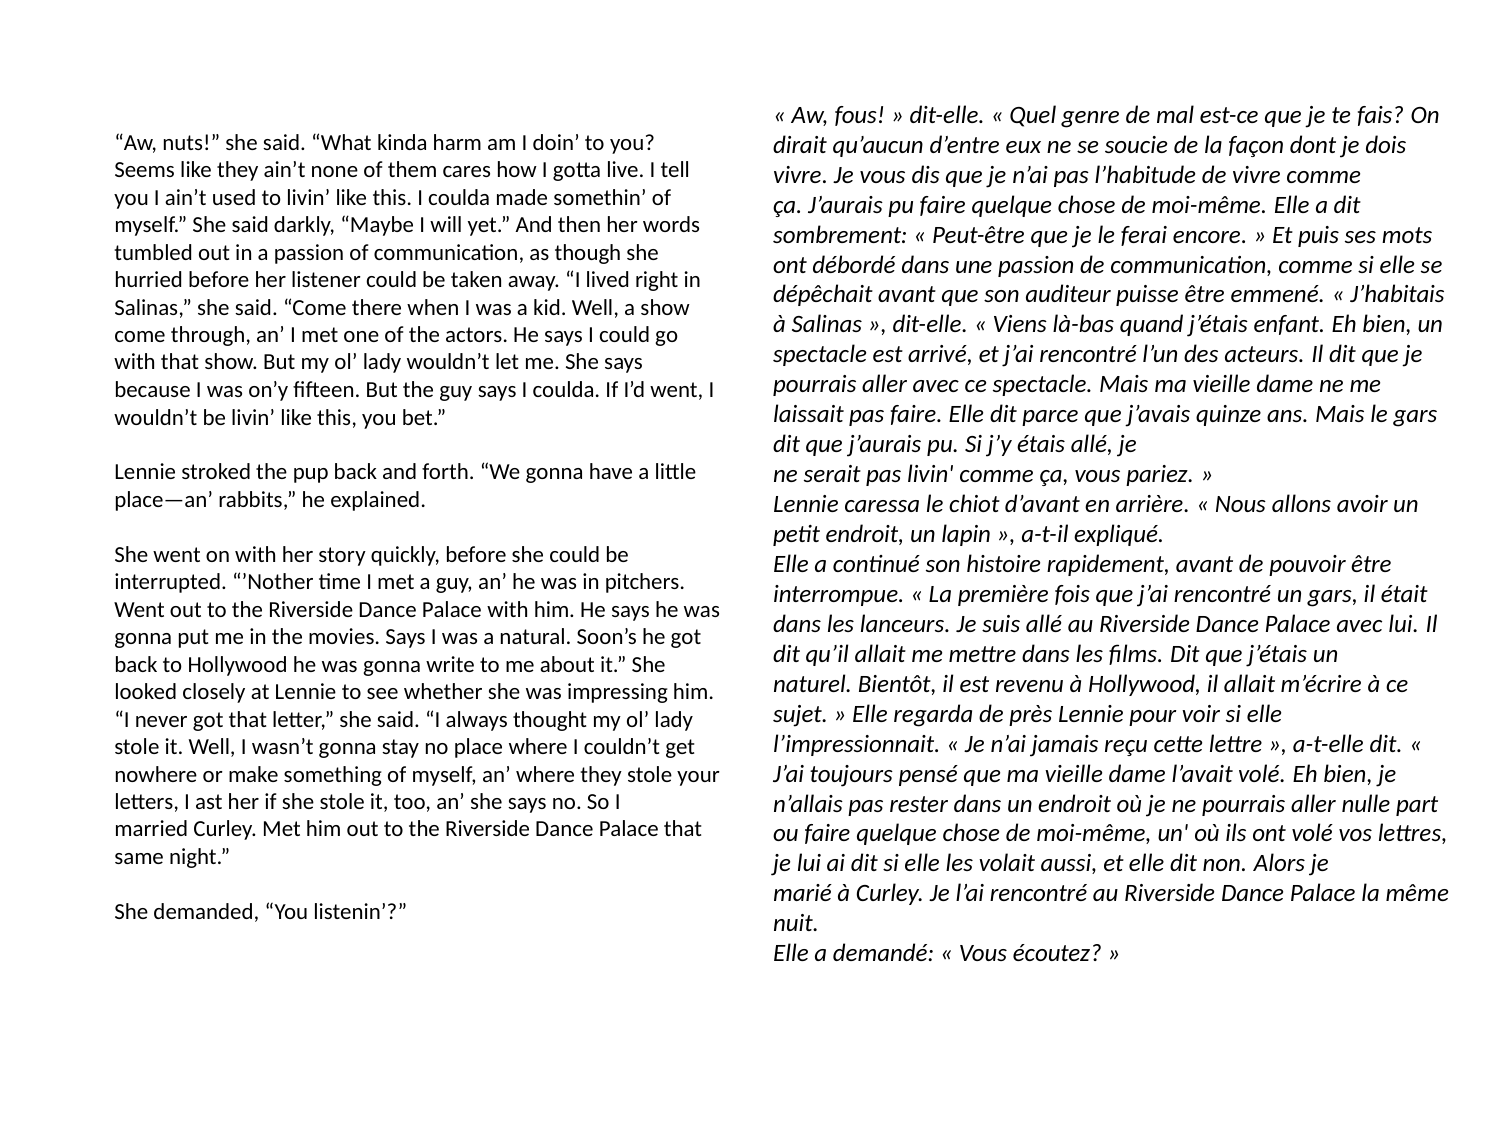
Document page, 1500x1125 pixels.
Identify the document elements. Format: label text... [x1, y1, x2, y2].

text_box « Aw, fous! » dit-elle. « Quel genre de mal est-ce que je te fais? On dirait qu’aucun d’entre eux ne se soucie de la façon dont je dois vivre. Je vous dis que je n’ai pas l’habitude de vivre comme ça. J’aurais pu faire quelque chose de moi-même. Elle a dit sombrement: « Peut-être que je le ferai encore. » Et puis ses mots ont débordé dans une passion de communication, comme si elle se dépêchait avant que son auditeur puisse être emmené. « J’habitais à Salinas », dit-elle. « Viens là-bas quand j’étais enfant. Eh bien, un spectacle est arrivé, et j’ai rencontré l’un des acteurs. Il dit que je pourrais aller avec ce spectacle. Mais ma vieille dame ne me laissait pas faire. Elle dit parce que j’avais quinze ans. Mais le gars dit que j’aurais pu. Si j’y étais allé, je ne serait pas livin' comme ça, vous pariez. » Lennie caressa le chiot d’avant en arrière. « Nous allons avoir un petit endroit, un lapin », a-t-il expliqué. Elle a continué son histoire rapidement, avant de pouvoir être interrompue. « La première fois que j’ai rencontré un gars, il était dans les lanceurs. Je suis allé au Riverside Dance Palace avec lui. Il dit qu’il allait me mettre dans les films. Dit que j’étais un naturel. Bientôt, il est revenu à Hollywood, il allait m’écrire à ce sujet. » Elle regarda de près Lennie pour voir si elle l’impressionnait. « Je n’ai jamais reçu cette lettre », a-t-elle dit. « J’ai toujours pensé que ma vieille dame l’avait volé. Eh bien, je n’allais pas rester dans un endroit où je ne pourrais aller nulle part ou faire quelque chose de moi-même, un' où ils ont volé vos lettres, je lui ai dit si elle les volait aussi, et elle dit non. Alors je marié à Curley. Je l’ai rencontré au Riverside Dance Palace la même nuit. Elle a demandé: « Vous écoutez? » [758, 91, 1467, 1004]
text_box “Aw, nuts!” she said. “What kinda harm am I doin’ to you? Seems like they ain’t none of them cares how I gotta live. I tell you I ain’t used to livin’ like this. I coulda made somethin’ of myself.” She said darkly, “Maybe I will yet.” And then her words tumbled out in a passion of communication, as though she hurried before her listener could be taken away. “I lived right in Salinas,” she said. “Come there when I was a kid. Well, a show come through, an’ I met one of the actors. He says I could go with that show. But my ol’ lady wouldn’t let me. She says because I was on’y fifteen. But the guy says I coulda. If I’d went, I wouldn’t be livin’ like this, you bet.” Lennie stroked the pup back and forth. “We gonna have a little place—an’ rabbits,” he explained. She went on with her story quickly, before she could be interrupted. “’Nother time I met a guy, an’ he was in pitchers. Went out to the Riverside Dance Palace with him. He says he was gonna put me in the movies. Says I was a natural. Soon’s he got back to Hollywood he was gonna write to me about it.” She looked closely at Lennie to see whether she was impressing him. “I never got that letter,” she said. “I always thought my ol’ lady stole it. Well, I wasn’t gonna stay no place where I couldn’t get nowhere or make something of myself, an’ where they stole your letters, I ast her if she stole it, too, an’ she says no. So I married Curley. Met him out to the Riverside Dance Palace that same night.” She demanded, “You listenin’?” [99, 120, 737, 932]
